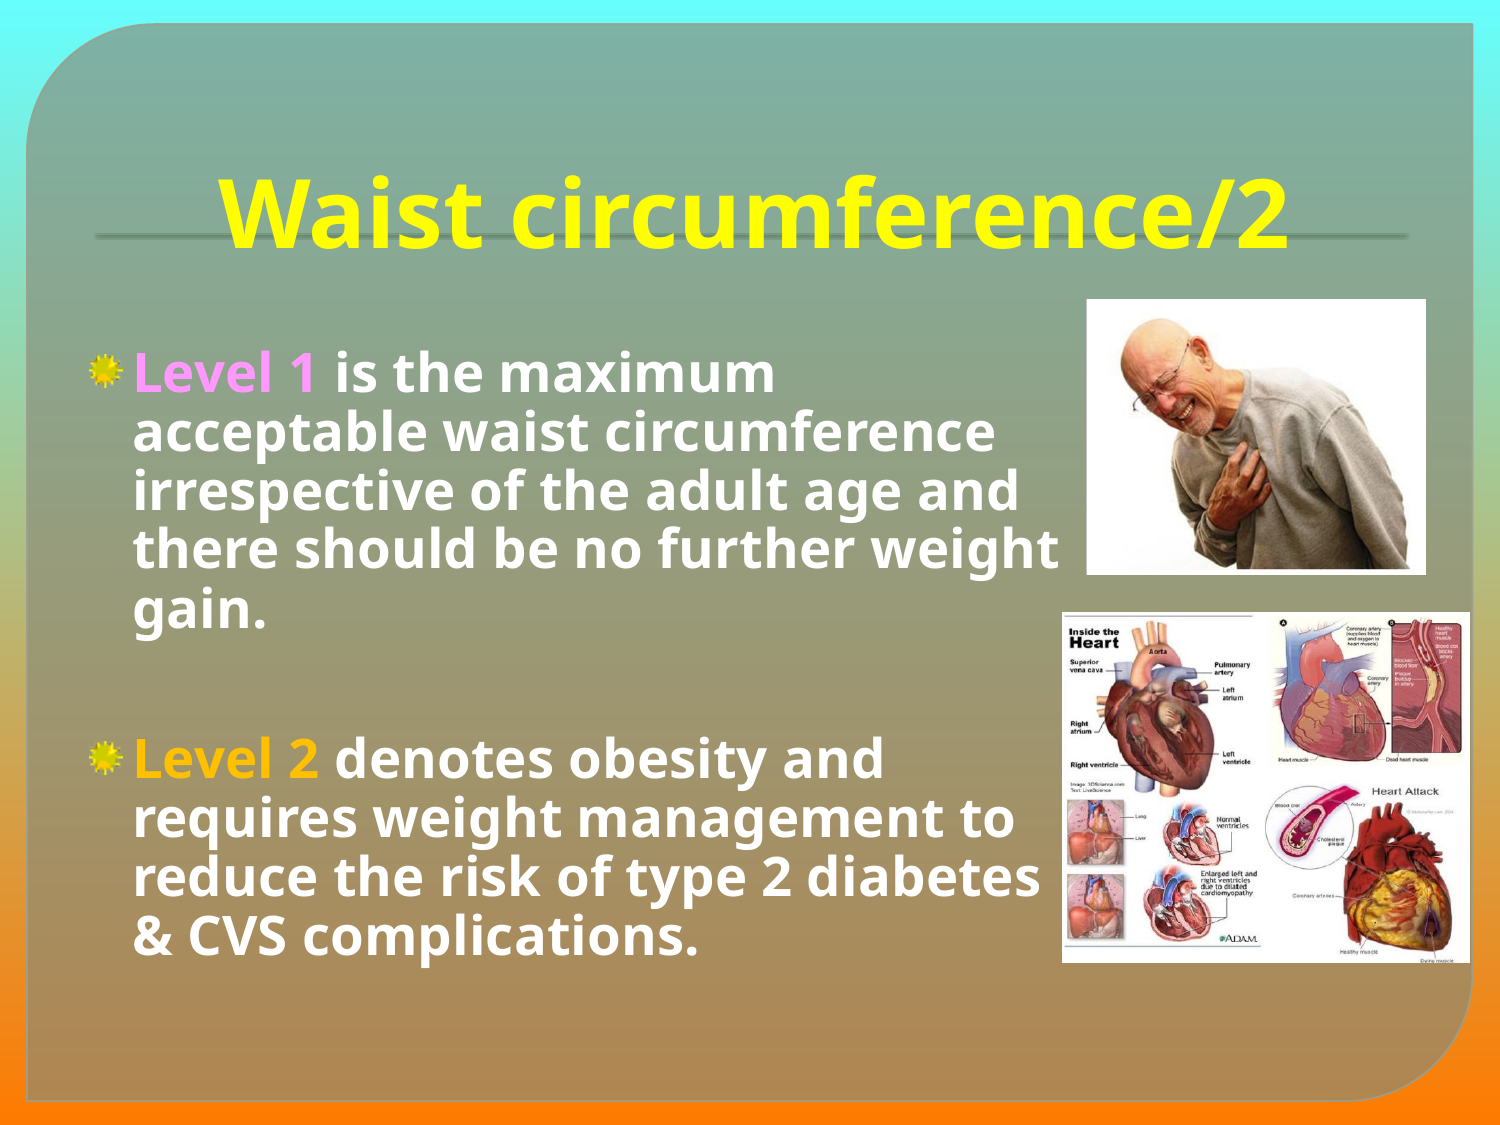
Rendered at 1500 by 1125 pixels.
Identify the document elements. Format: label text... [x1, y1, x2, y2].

picture [89, 741, 123, 775]
list Level 1 is the maximum acceptable waist circumference irrespective of the adult age and there should be no further weight gain. Level 2 denotes obesity and requires weight management to reduce the risk of type 2 diabetes & CVS complications. [75, 337, 1088, 975]
picture [1086, 299, 1426, 576]
title Waist circumference/2 [75, 112, 1425, 275]
picture [1062, 612, 1471, 963]
picture [89, 354, 123, 388]
